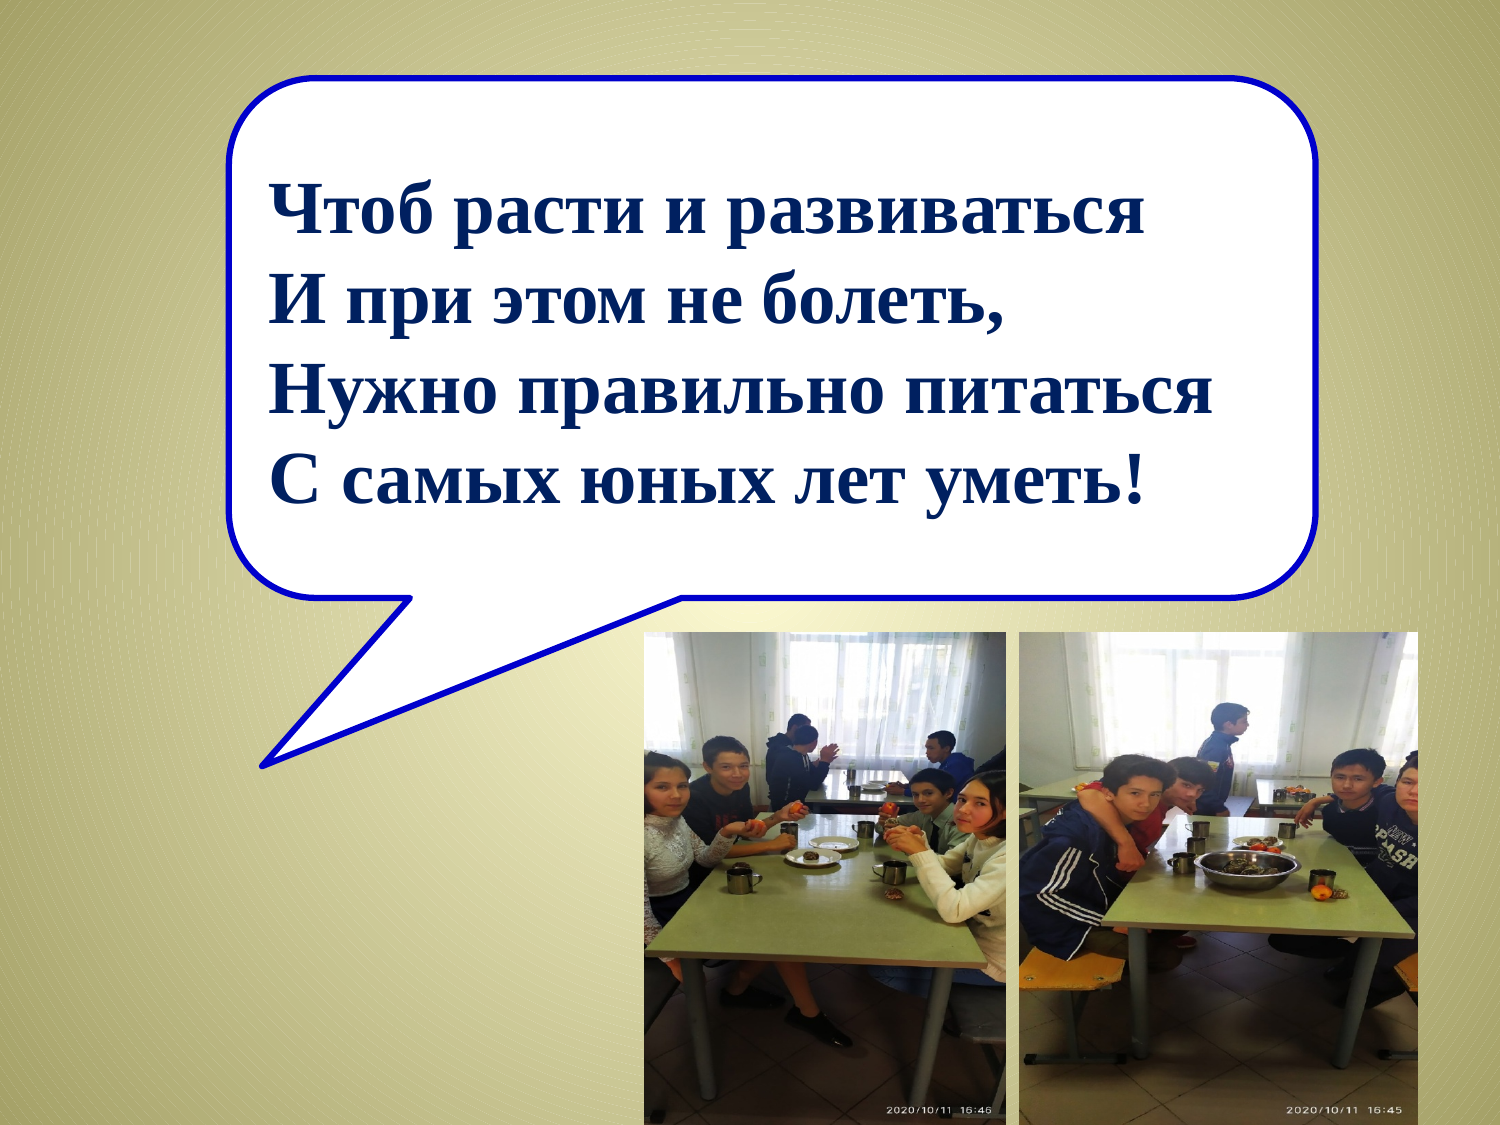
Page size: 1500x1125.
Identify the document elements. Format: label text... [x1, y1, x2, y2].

picture [644, 632, 1006, 1125]
picture [1019, 632, 1419, 1125]
text_box Чтоб расти и развиваться И при этом не болеть, Нужно правильно питаться С самых юных лет уметь! [226, 76, 1318, 769]
